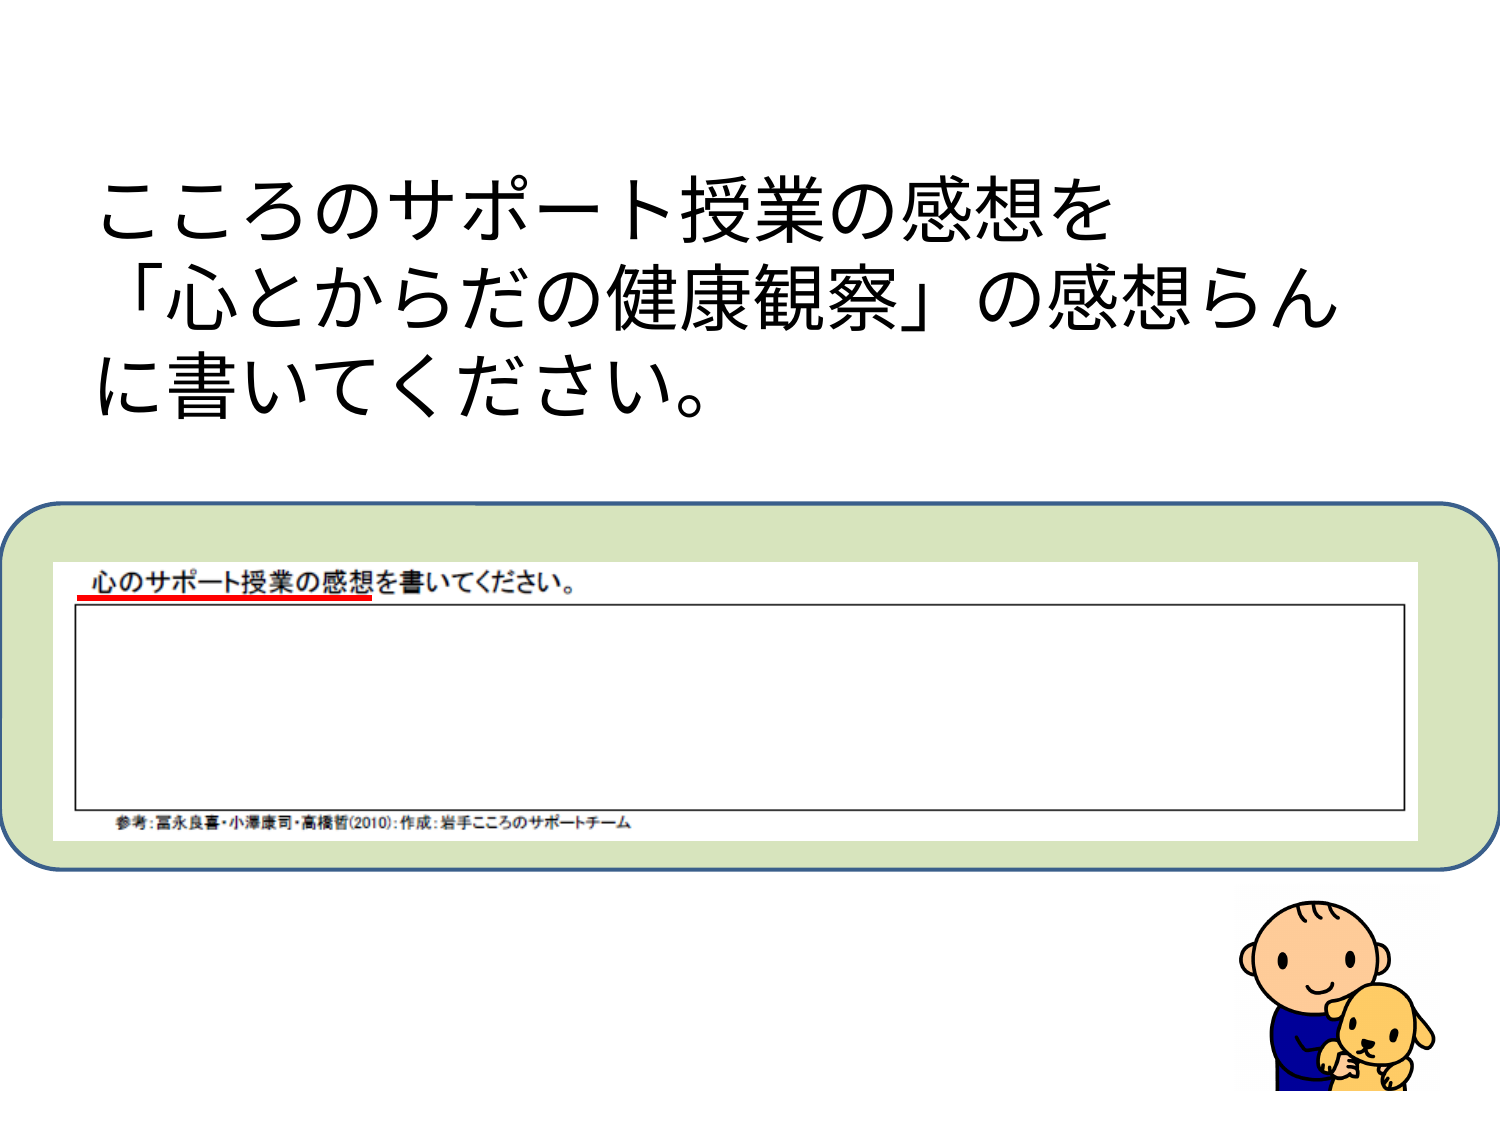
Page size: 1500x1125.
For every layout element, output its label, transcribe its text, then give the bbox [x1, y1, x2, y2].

text_box [0, 501, 1500, 872]
picture [52, 562, 1418, 841]
picture [1234, 884, 1440, 1091]
title こころのサポート授業の感想を 「心とからだの健康観察」の感想らん に書いてください。 [76, 125, 1427, 467]
